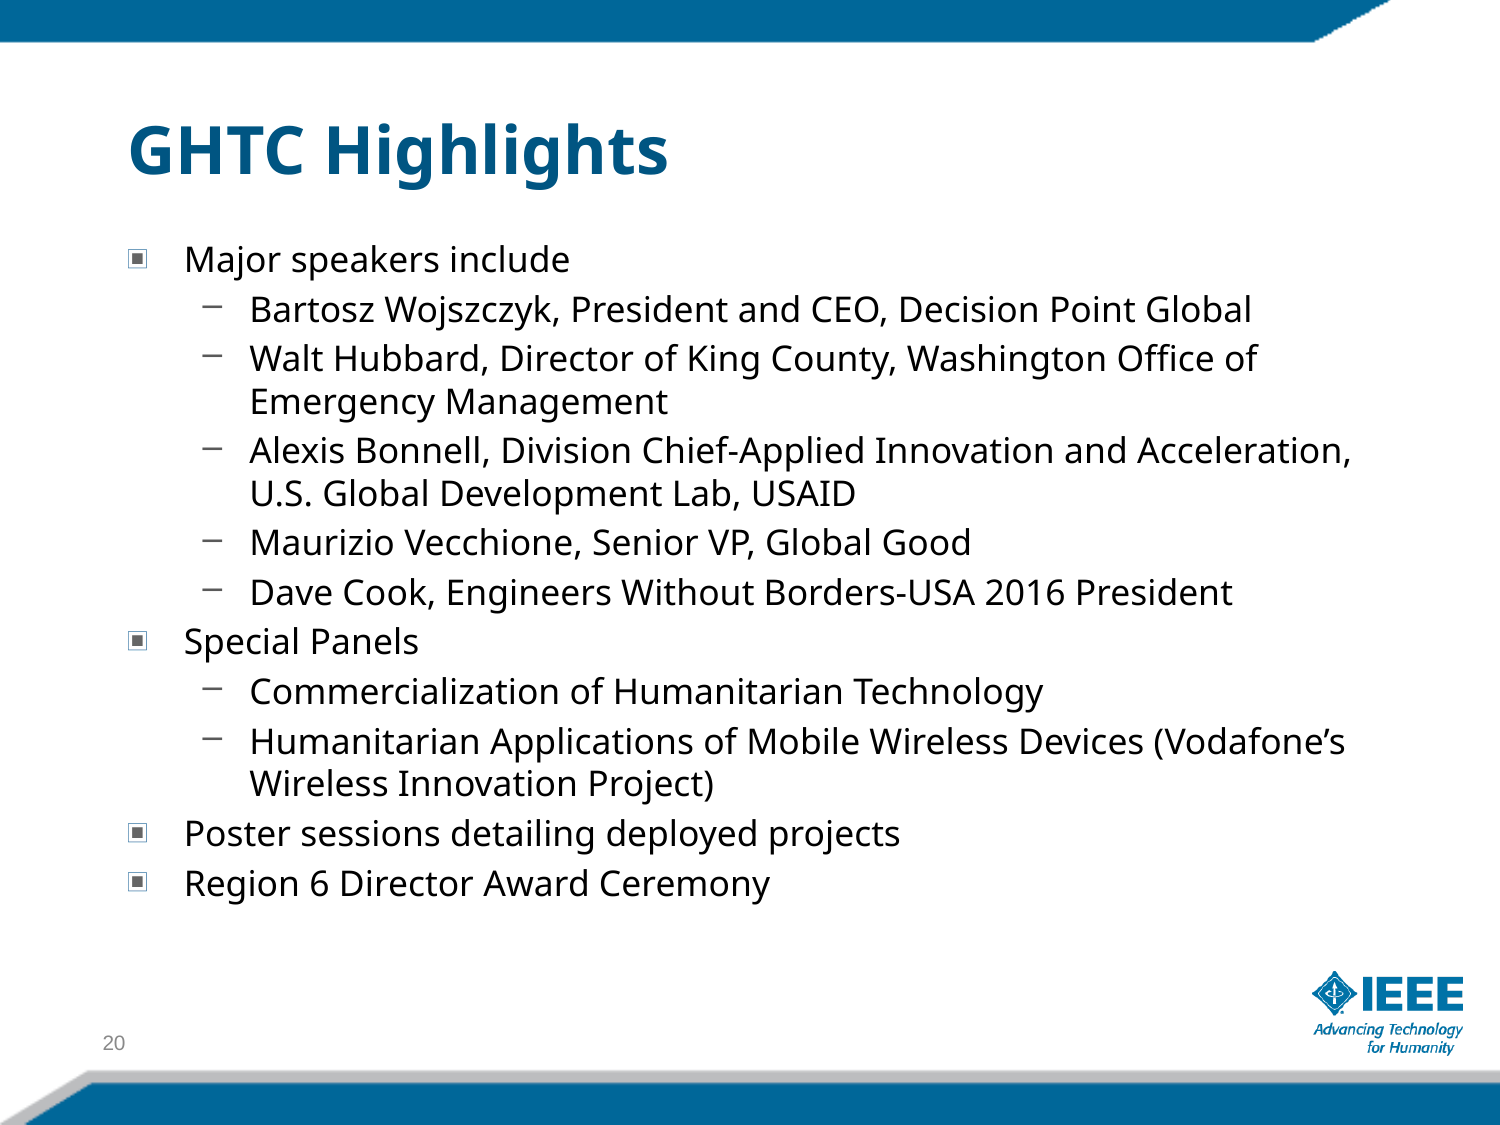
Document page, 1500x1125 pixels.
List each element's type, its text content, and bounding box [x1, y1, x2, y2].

title GHTC Highlights [112, 99, 1388, 229]
picture [0, 0, 1500, 1125]
slide_number 20 [87, 1012, 200, 1073]
list Major speakers include Bartosz Wojszczyk, President and CEO, Decision Point Global Walt Hubbard, Director of King County, Washington Office of Emergency Management Alexis Bonnell, Division Chief-Applied Innovation and Acceleration, U.S. Global Development Lab, USAID Maurizio Vecchione, Senior VP, Global Good Dave Cook, Engineers Without Borders-USA 2016 President Special Panels Commercialization of Humanitarian Technology Humanitarian Applications of Mobile Wireless Devices (Vodafone’s Wireless Innovation Project) Poster sessions detailing deployed projects Region 6 Director Award Ceremony [112, 229, 1388, 1001]
